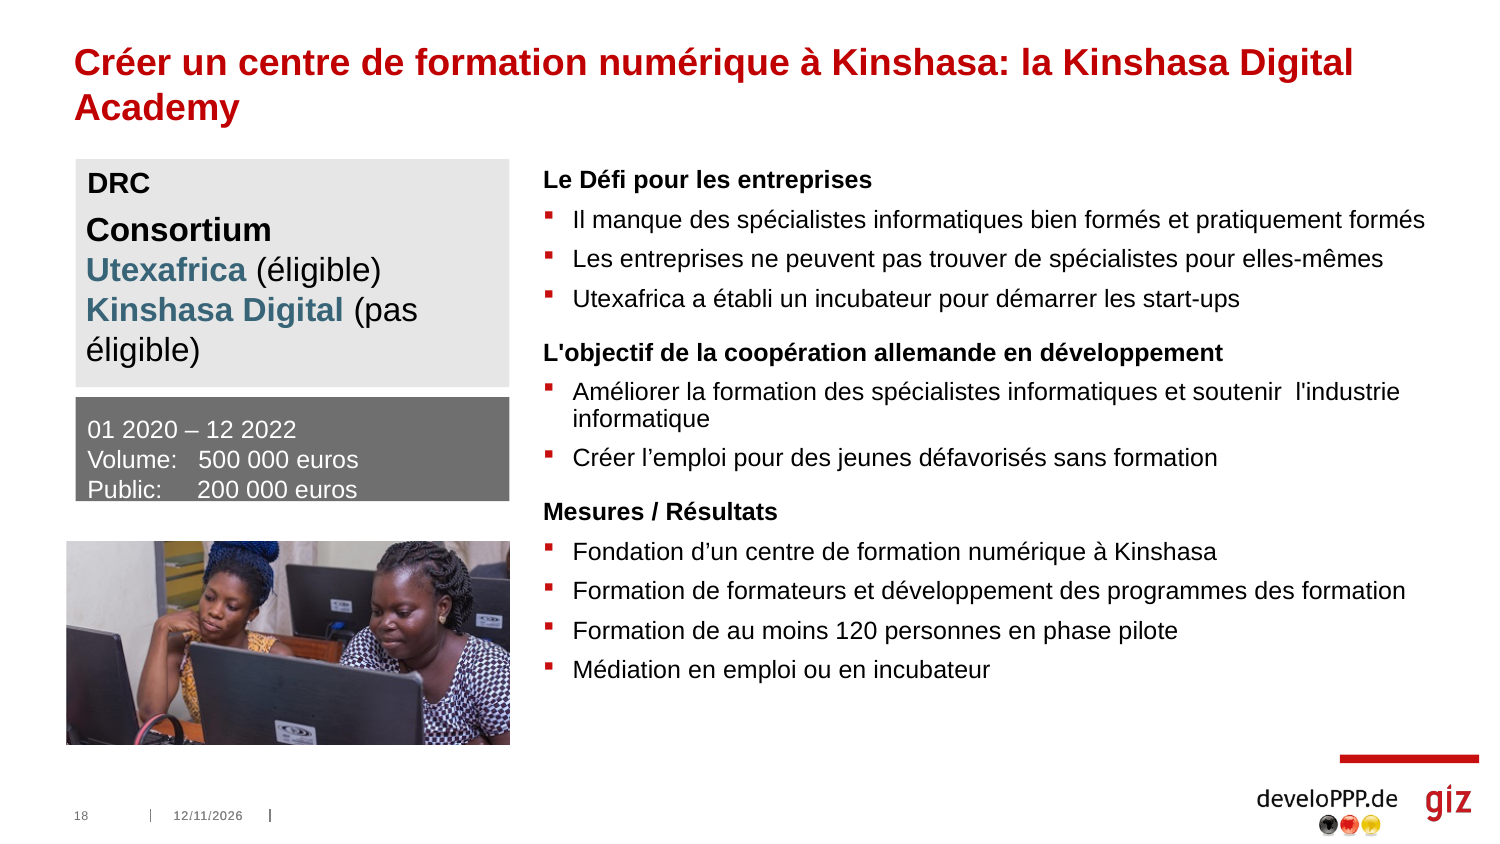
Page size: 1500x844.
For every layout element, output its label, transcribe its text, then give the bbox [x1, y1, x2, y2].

text_box Consortium Utexafrica (éligible) Kinshasa Digital (pas éligible) [70, 200, 514, 382]
picture [1250, 782, 1404, 844]
picture [1425, 783, 1477, 823]
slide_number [173, 808, 262, 824]
title Créer un centre de formation numérique à Kinshasa: la Kinshasa Digital Academy [73, 39, 1459, 129]
slide_number 18 [73, 808, 148, 824]
list DRC [75, 162, 510, 200]
list 01 2020 – 12 2022 Volume: 500 000 euros Public: 200 000 euros [75, 413, 510, 500]
list Le Défi pour les entreprises Il manque des spécialistes informatiques bien formés et pratiquement formés Les entreprises ne peuvent pas trouver de spécialistes pour elles-mêmes Utexafrica a établi un incubateur pour démarrer les start-ups L'objectif de la coopération allemande en développement Améliorer la formation des spécialistes informatiques et soutenir l'industrie informatique Créer l’emploi pour des jeunes défavorisés sans formation Mesures / Résultats Fondation d’un centre de formation numérique à Kinshasa Formation de formateurs et développement des programmes des formation Formation de au moins 120 personnes en phase pilote Médiation en emploi ou en incubateur [543, 167, 1481, 755]
picture [66, 541, 510, 745]
